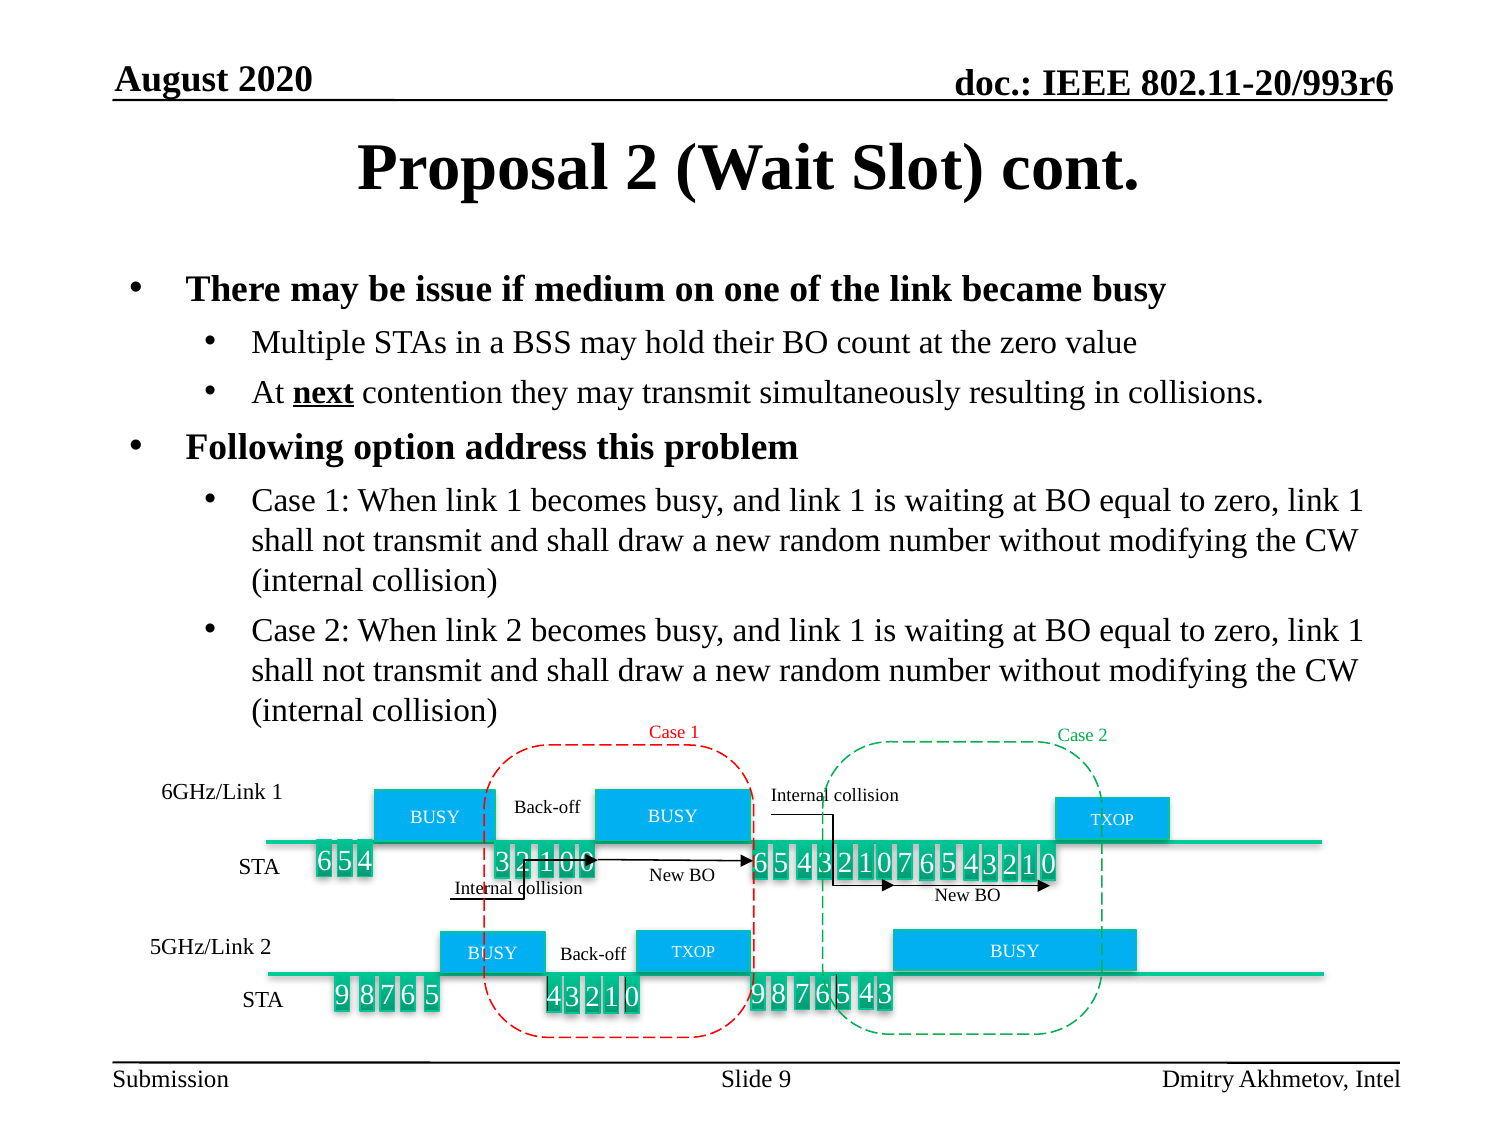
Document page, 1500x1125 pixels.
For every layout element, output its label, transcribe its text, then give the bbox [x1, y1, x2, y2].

title Proposal 2 (Wait Slot) cont. [112, 112, 1388, 215]
slide_number Slide 9 [712, 1061, 800, 1123]
footer Dmitry Akhmetov, Intel [878, 1061, 1402, 1093]
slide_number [114, 54, 423, 100]
list There may be issue if medium on one of the link became busy Multiple STAs in a BSS may hold their BO count at the zero value At next contention they may transmit simultaneously resulting in collisions. Following option address this problem Case 1: When link 1 becomes busy, and link 1 is waiting at BO equal to zero, link 1 shall not transmit and shall draw a new random number without modifying the CW (internal collision) Case 2: When link 2 becomes busy, and link 1 is waiting at BO equal to zero, link 1 shall not transmit and shall draw a new random number without modifying the CW (internal collision) [114, 256, 1402, 1013]
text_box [134, 712, 1325, 1038]
